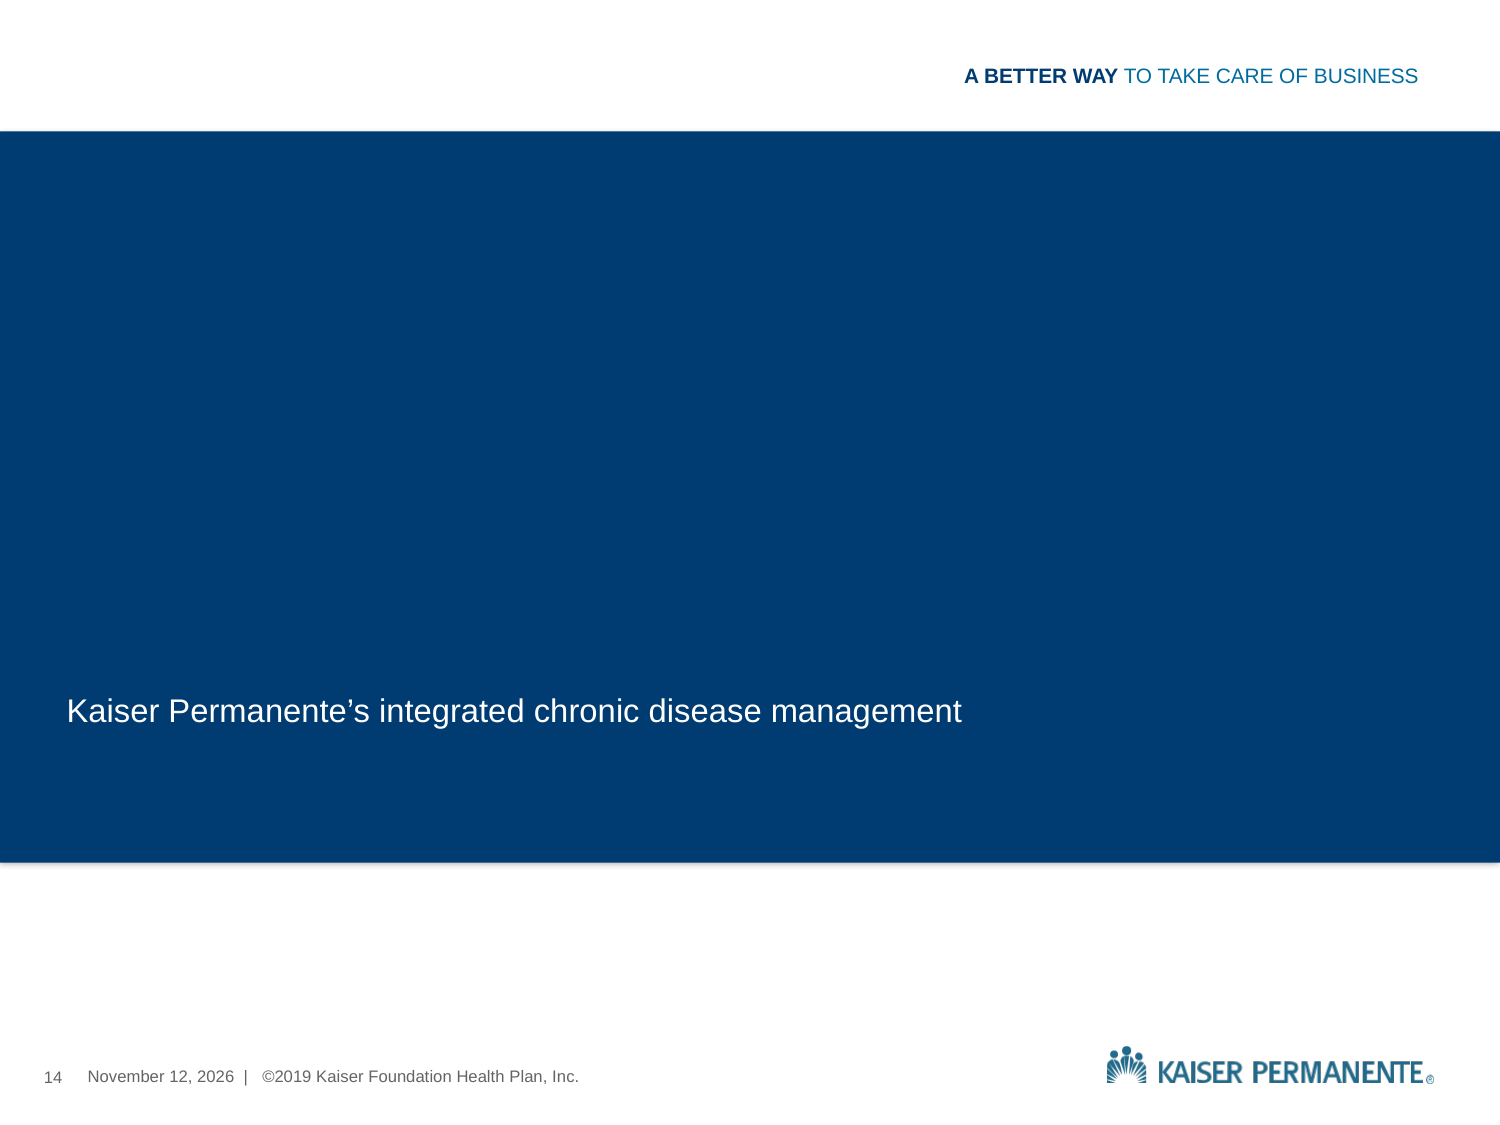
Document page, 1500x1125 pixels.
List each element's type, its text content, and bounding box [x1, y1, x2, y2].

title Kaiser Permanente’s integrated chronic disease management [51, 682, 1402, 778]
picture [1107, 1046, 1434, 1084]
